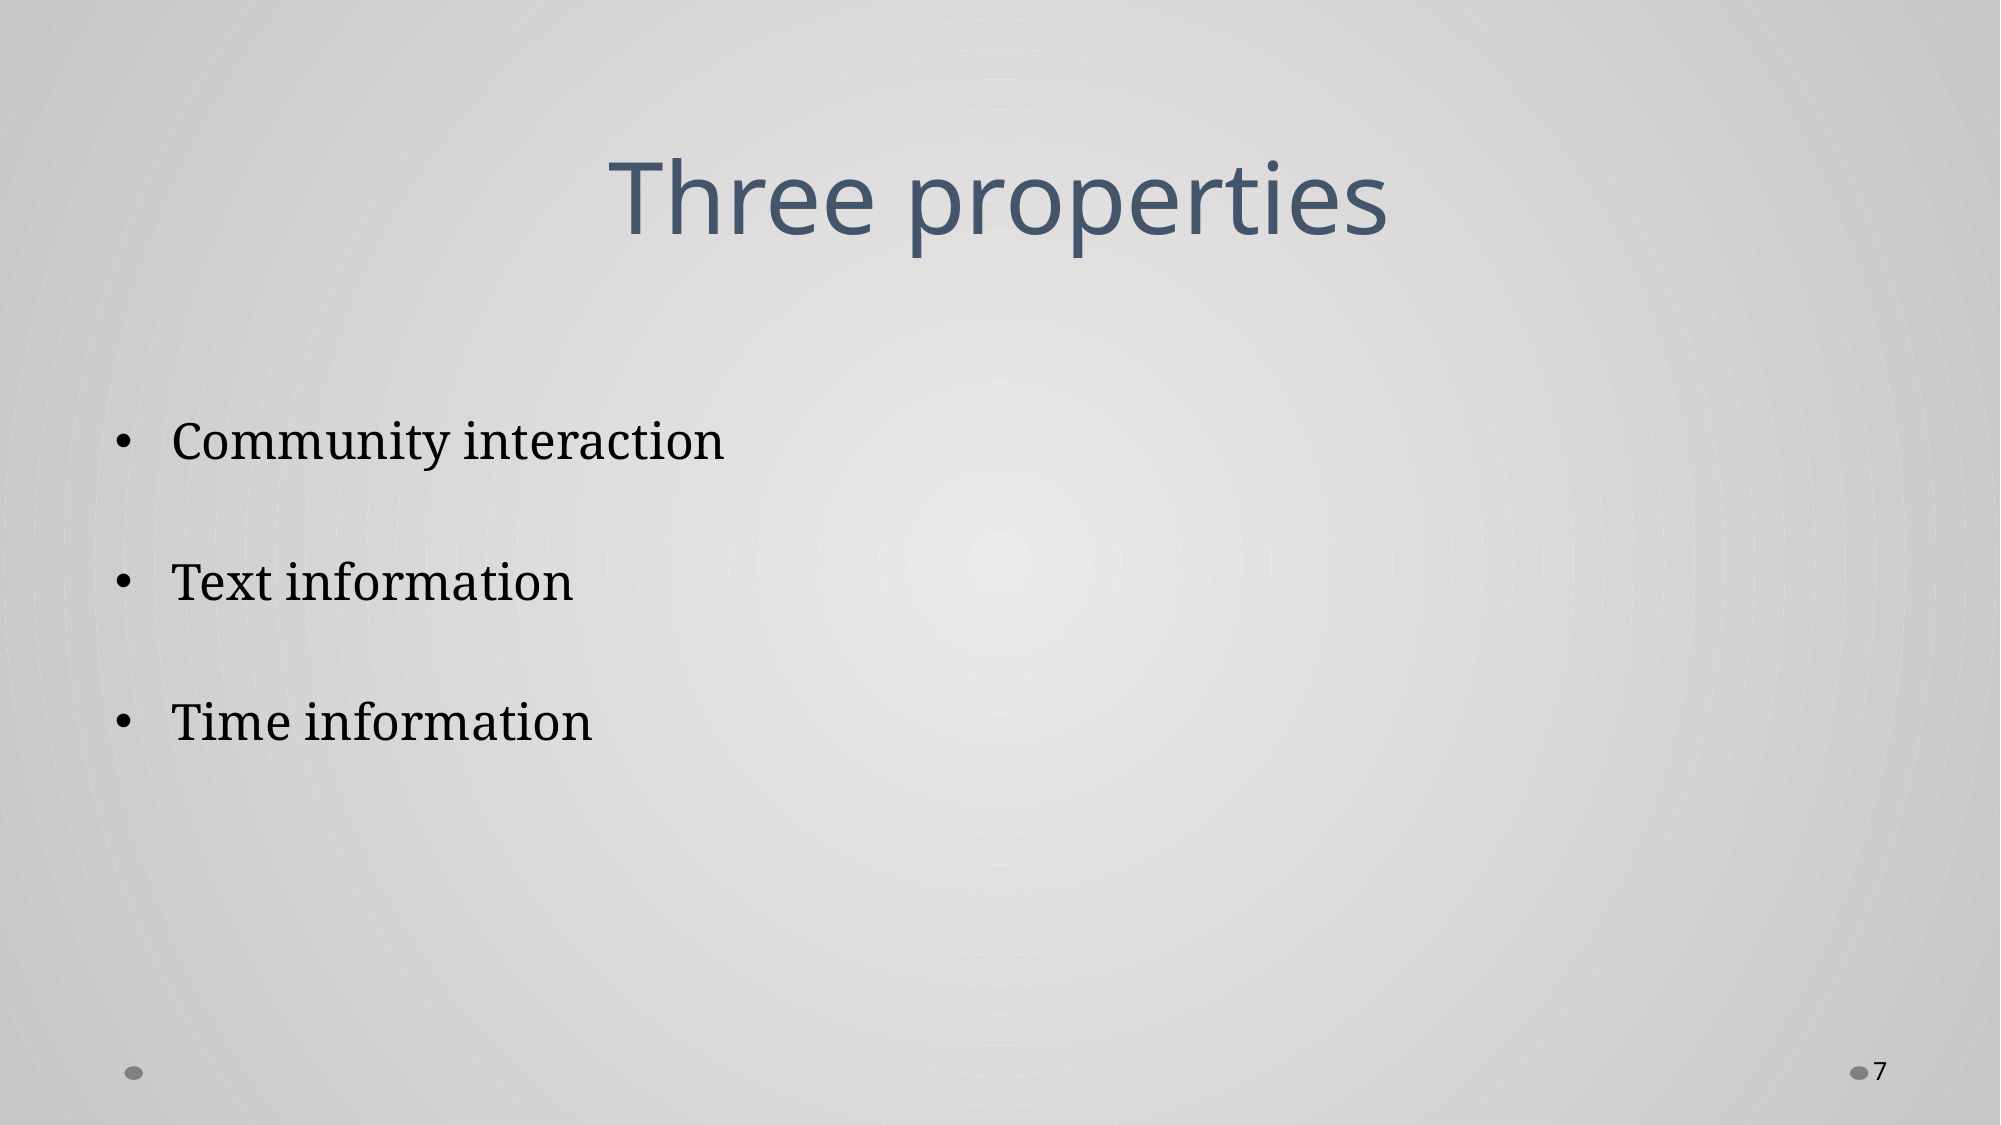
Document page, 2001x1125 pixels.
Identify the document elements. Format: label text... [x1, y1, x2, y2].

title Three properties [99, 0, 1900, 262]
list Community interaction Text information Time information [99, 262, 1900, 1005]
slide_number 7 [1868, 1042, 1992, 1103]
